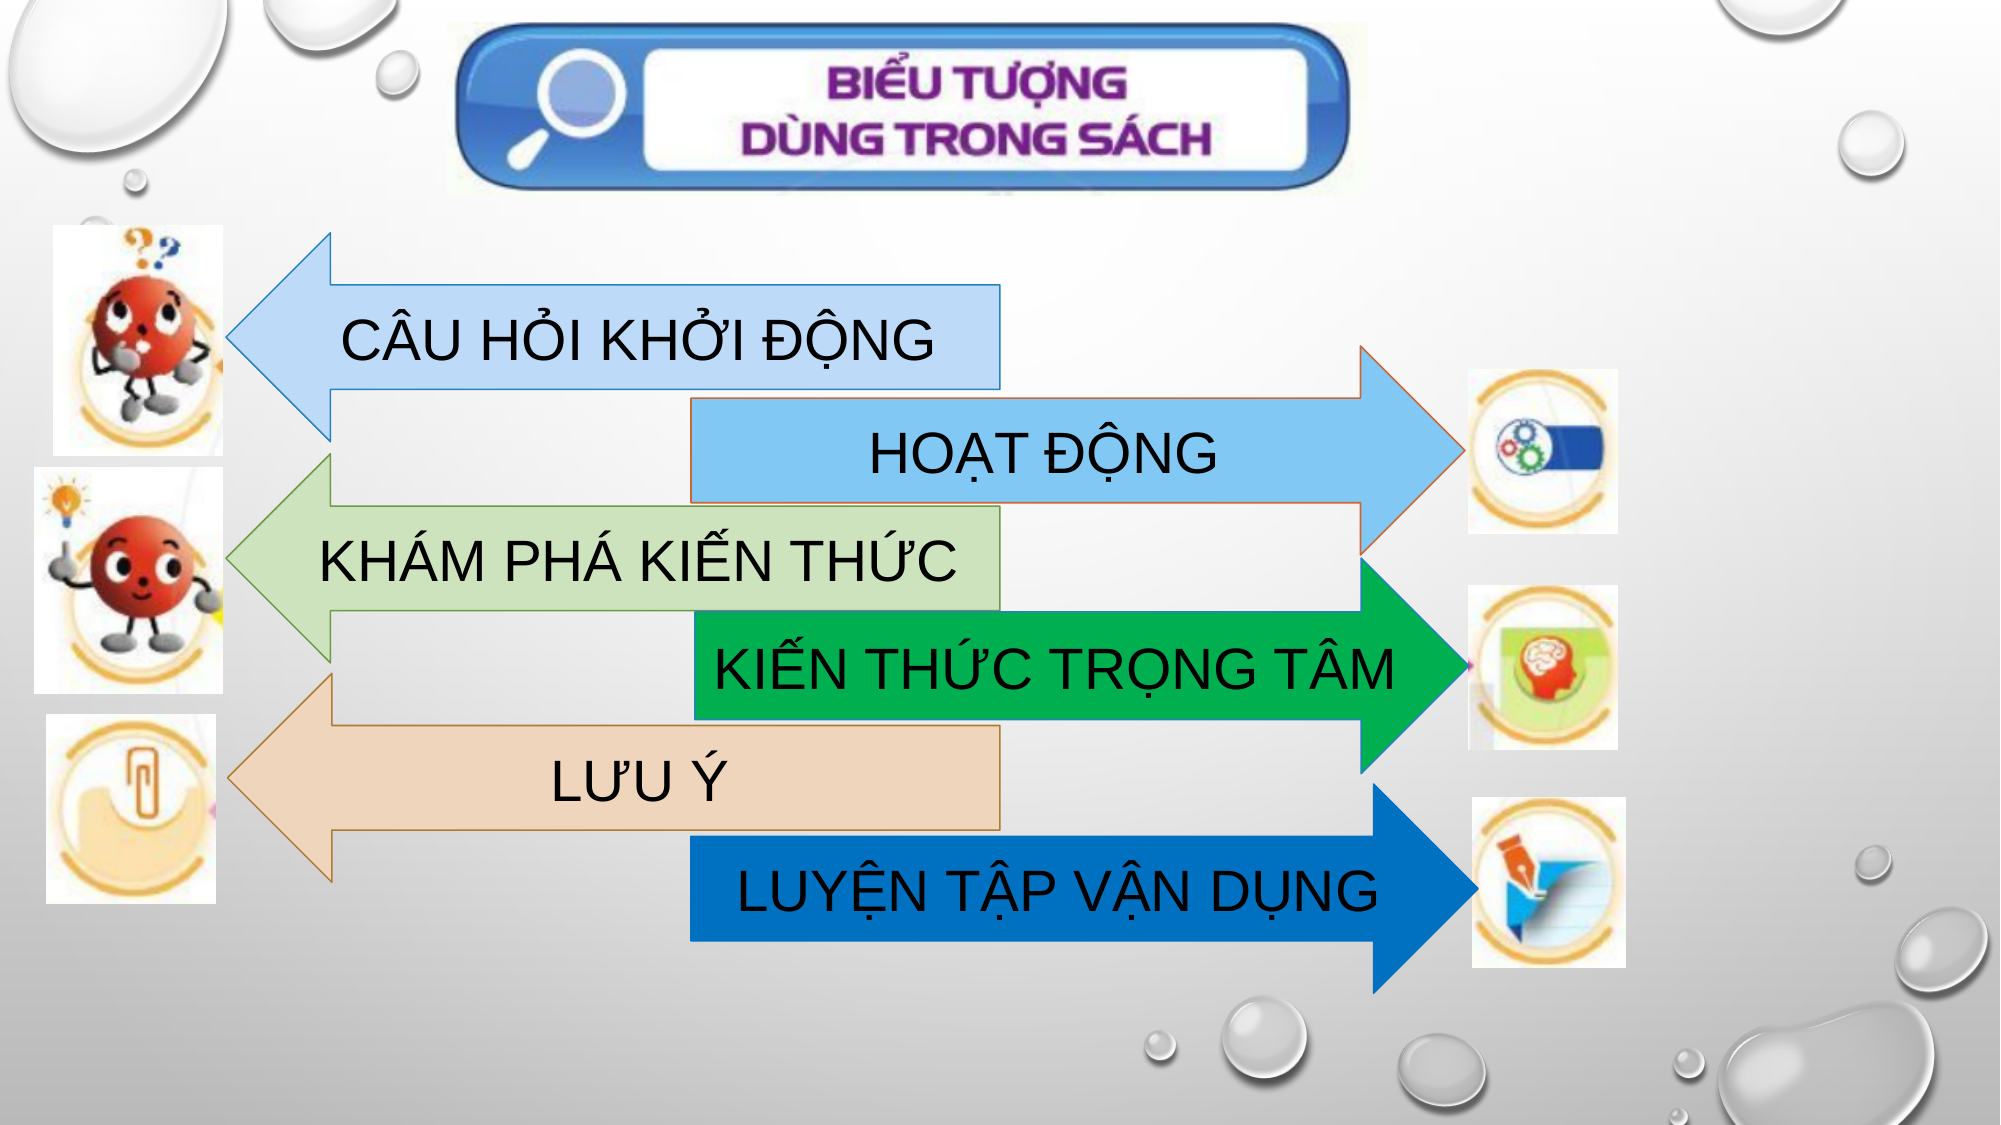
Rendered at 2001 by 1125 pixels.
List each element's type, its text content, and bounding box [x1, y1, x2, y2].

text_box HOẠT ĐỘNG [690, 345, 1462, 556]
text_box KHÁM PHÁ KIẾN THỨC [227, 453, 1001, 664]
picture [0, 0, 2000, 1125]
text_box LƯU Ý [226, 672, 1001, 884]
text_box CÂU HỎI KHỞI ĐỘNG [227, 231, 1001, 443]
text_box LUYỆN TẬP VẬN DỤNG [690, 783, 1465, 994]
text_box KIẾN THỨC TRỌNG TÂM [694, 557, 1462, 775]
